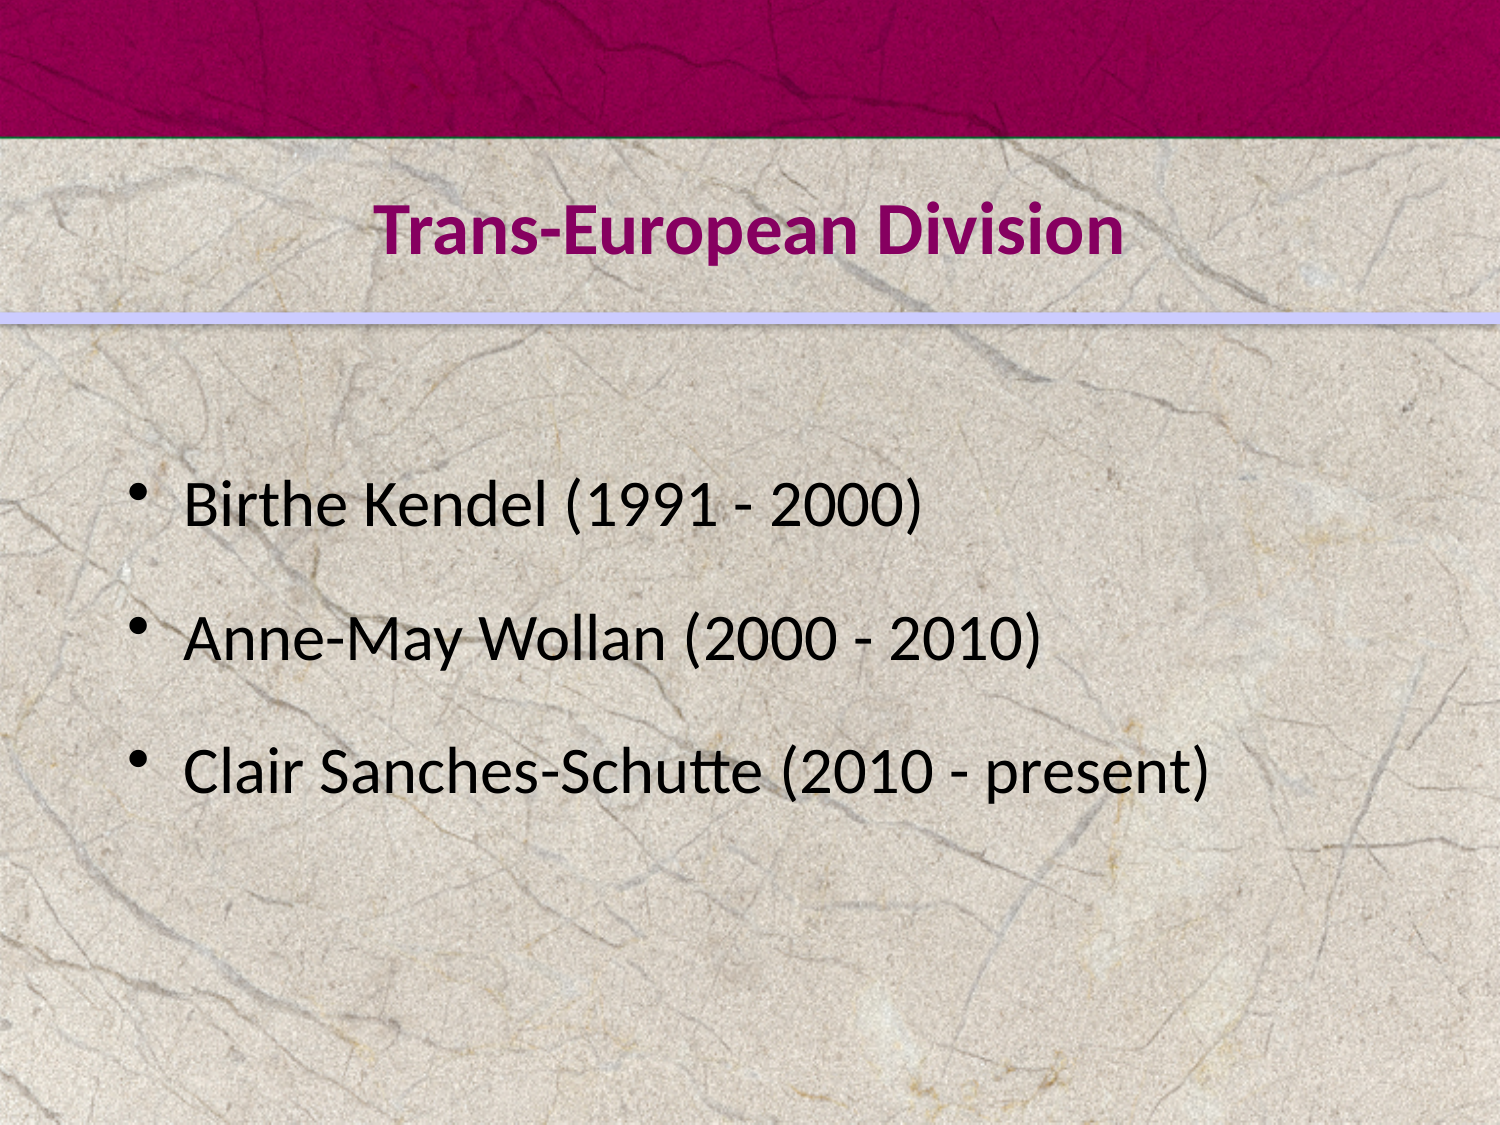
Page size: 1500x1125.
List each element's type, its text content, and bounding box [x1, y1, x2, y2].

picture [0, 325, 1500, 1125]
title Trans-European Division [0, 137, 1500, 311]
picture [0, 0, 1500, 137]
list Birthe Kendel (1991 - 2000) Anne-May Wollan (2000 - 2010) Clair Sanches-Schutte (2010 - present) [112, 412, 1388, 826]
text_box [0, 312, 1500, 325]
